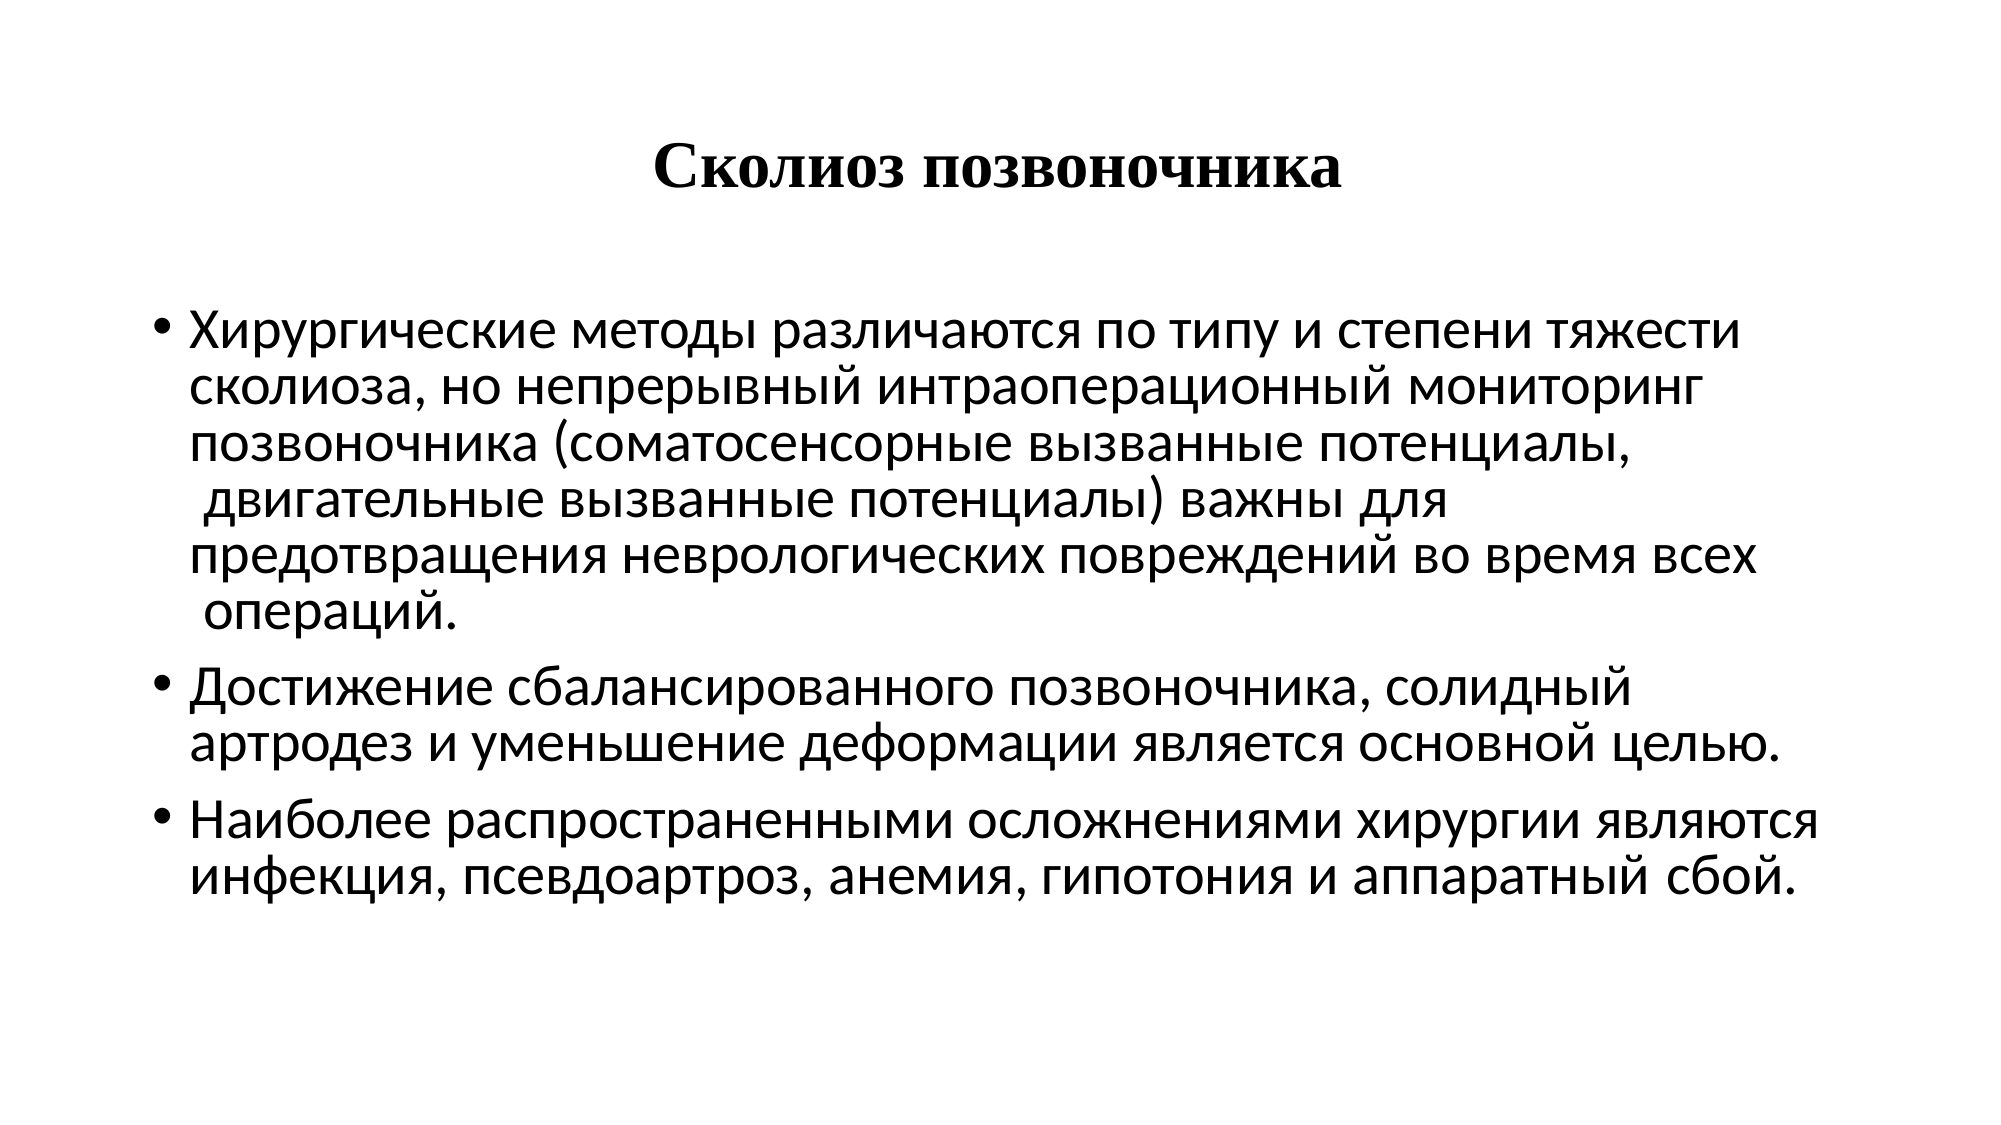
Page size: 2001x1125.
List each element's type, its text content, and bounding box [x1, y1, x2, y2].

title Сколиоз позвоночника [650, 118, 1350, 288]
text_box Хирургические методы различаются по типу и степени тяжести сколиоза, но непрерывный интраоперационный мониторинг позвоночника (соматосенсорные вызванные потенциалы, двигательные вызванные потенциалы) важны для предотвращения неврологических повреждений во время всех операций. Достижение сбалансированного позвоночника, солидный артродез и уменьшение деформации является основной целью. Наиболее распространенными осложнениями хирургии являются инфекция, псевдоартроз, анемия, гипотония и аппаратный сбой. [150, 288, 1835, 907]
